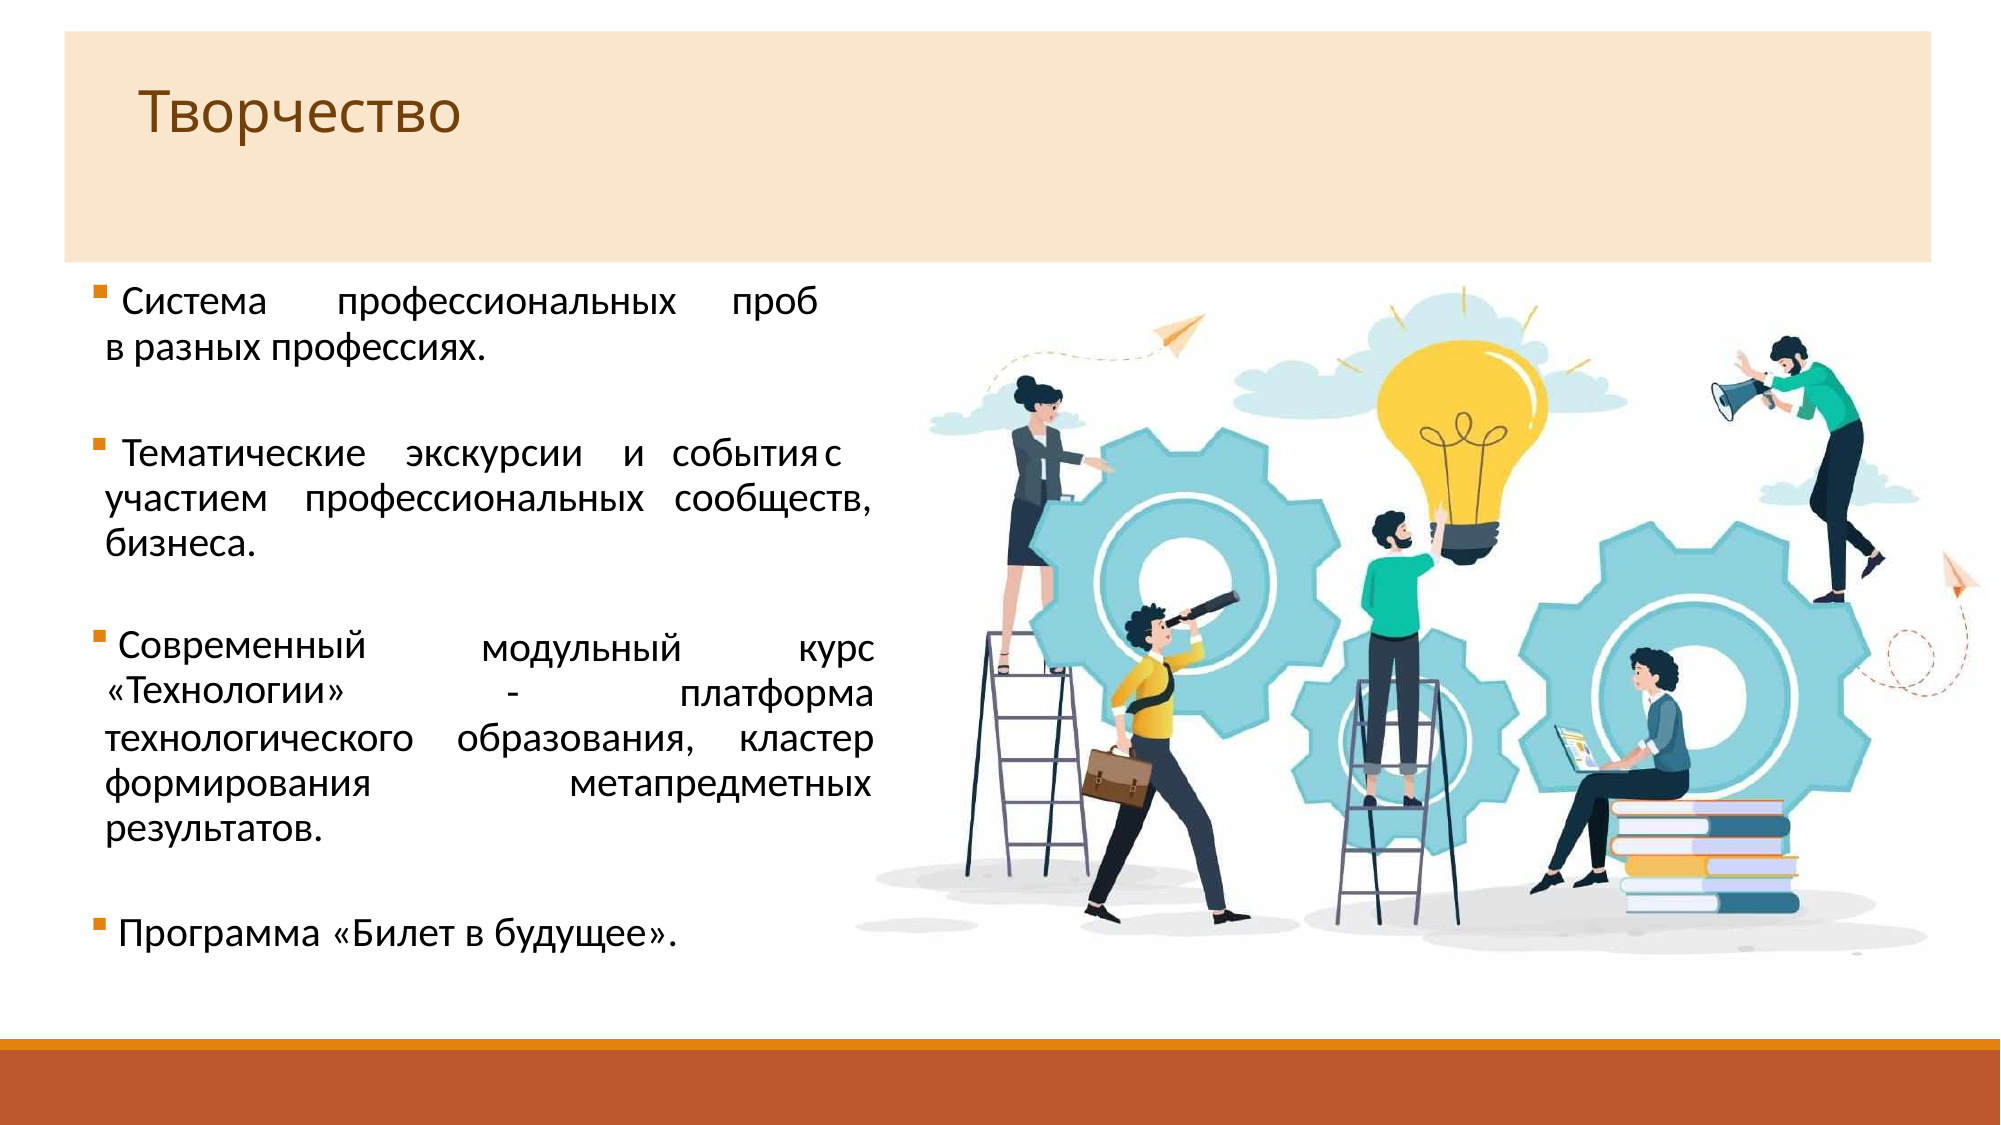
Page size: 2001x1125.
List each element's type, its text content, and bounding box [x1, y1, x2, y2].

text_box Система профессиональных проб в разных профессиях. [87, 269, 853, 369]
text_box Тематические экскурсии и участием профессиональных бизнеса. [87, 421, 645, 565]
text_box метапредметных [567, 752, 850, 805]
picture [855, 268, 1989, 964]
title Творчество [64, 31, 1932, 263]
text_box Современный «Технологии» технологического формирования результатов. [87, 617, 420, 850]
text_box - платформа [504, 662, 850, 707]
text_box Программа «Билет в будущее». [87, 902, 681, 955]
text_box модульный курс [479, 617, 850, 670]
text_box события с сообществ, [670, 421, 850, 520]
text_box образования, кластер [454, 707, 850, 760]
